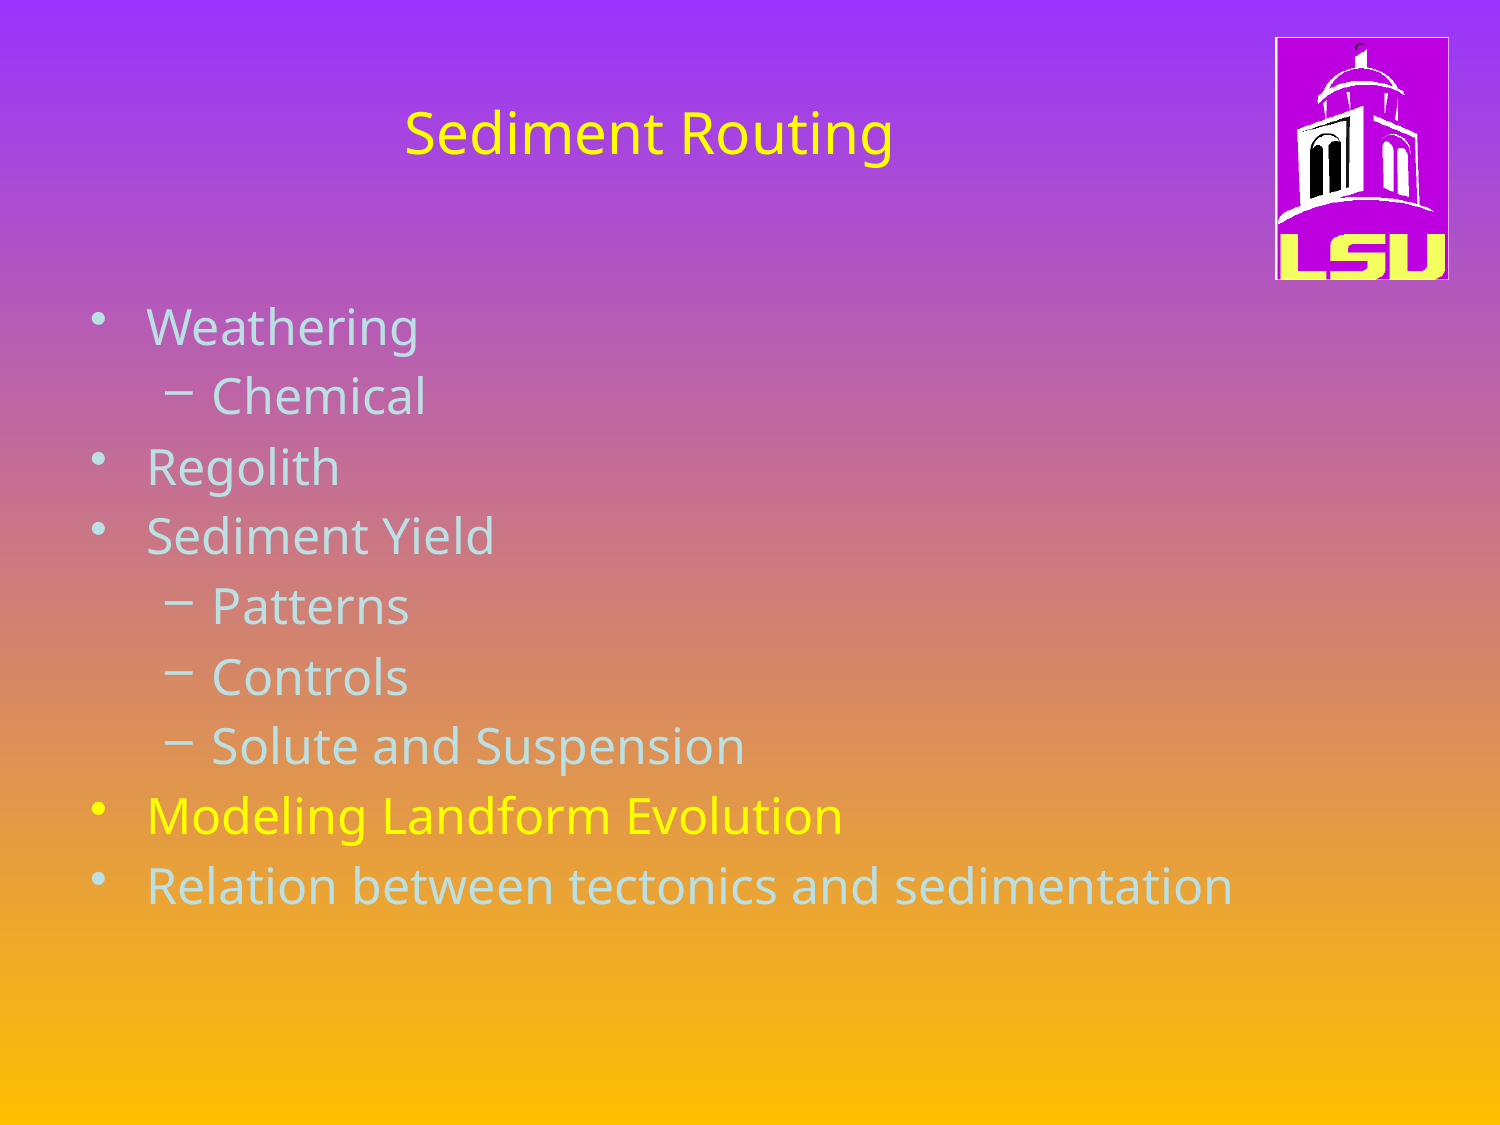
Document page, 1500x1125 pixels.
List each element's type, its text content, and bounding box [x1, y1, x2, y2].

picture [1275, 37, 1449, 280]
title Sediment Routing [74, 49, 1226, 213]
list Weathering Chemical Regolith Sediment Yield Patterns Controls Solute and Suspension Modeling Landform Evolution Relation between tectonics and sedimentation [74, 287, 1451, 993]
